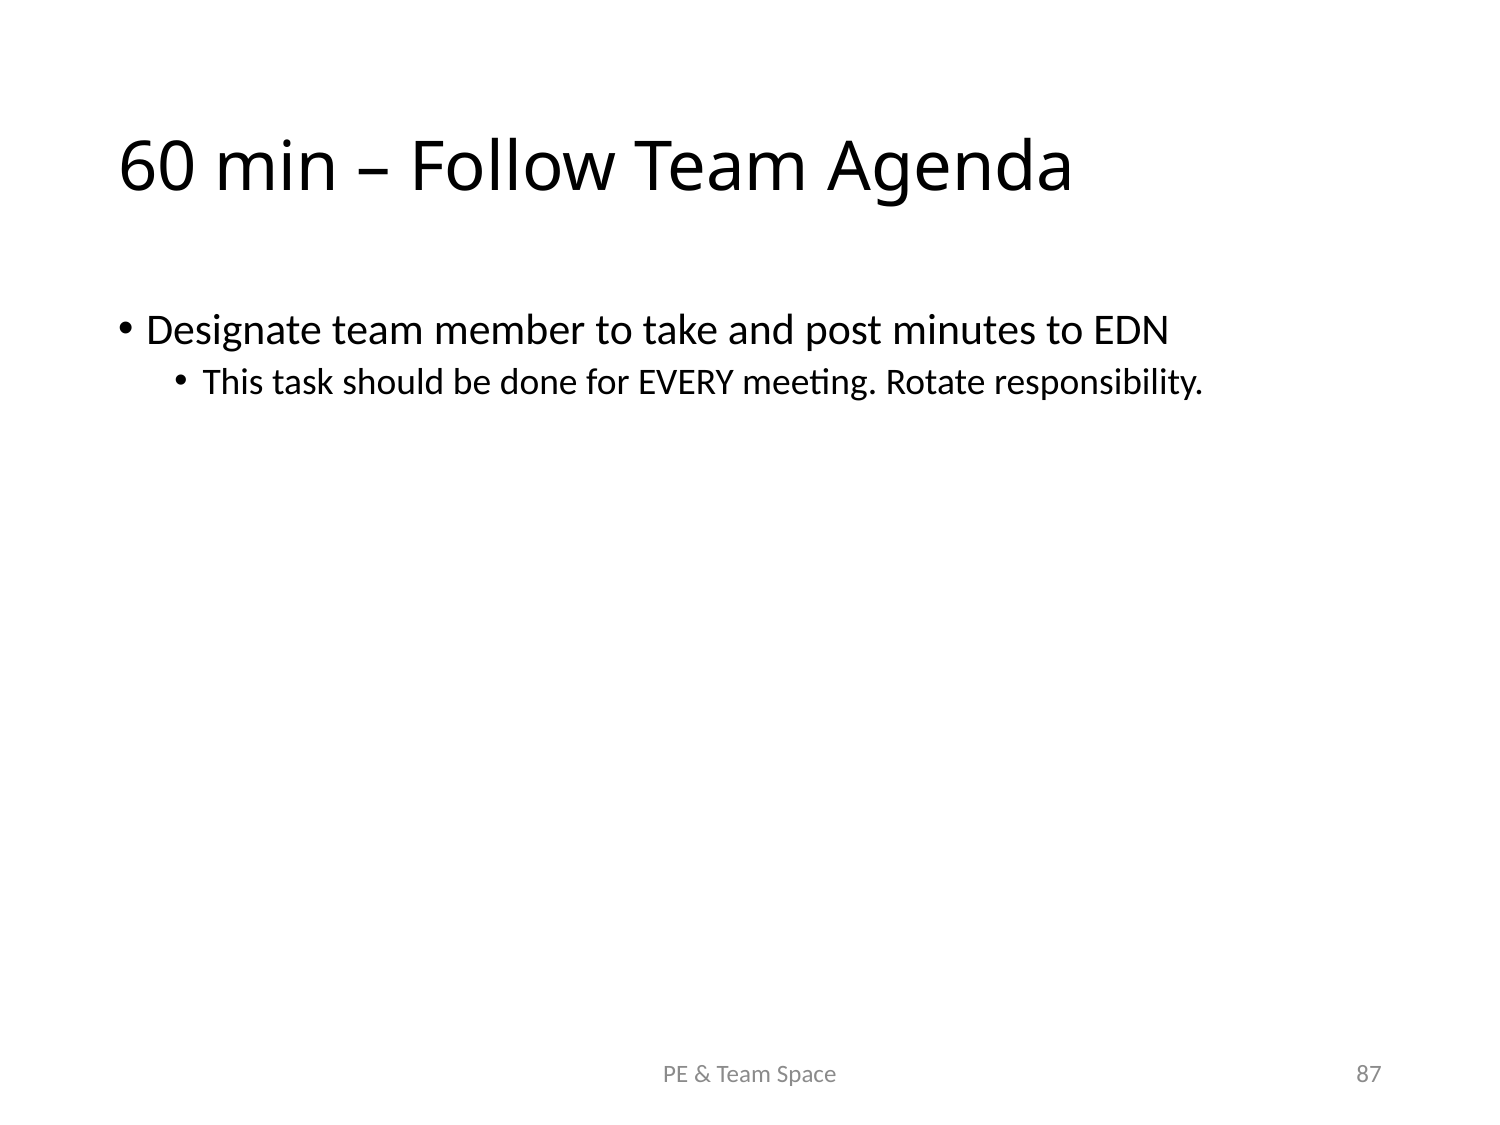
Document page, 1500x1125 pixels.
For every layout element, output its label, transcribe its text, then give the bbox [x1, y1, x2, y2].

footer PE & Team Space [496, 1042, 1004, 1103]
title 60 min – Follow Team Agenda [103, 59, 1397, 278]
slide_number 87 [1059, 1042, 1397, 1103]
list Designate team member to take and post minutes to EDN This task should be done for EVERY meeting. Rotate responsibility. [103, 299, 1397, 1014]
